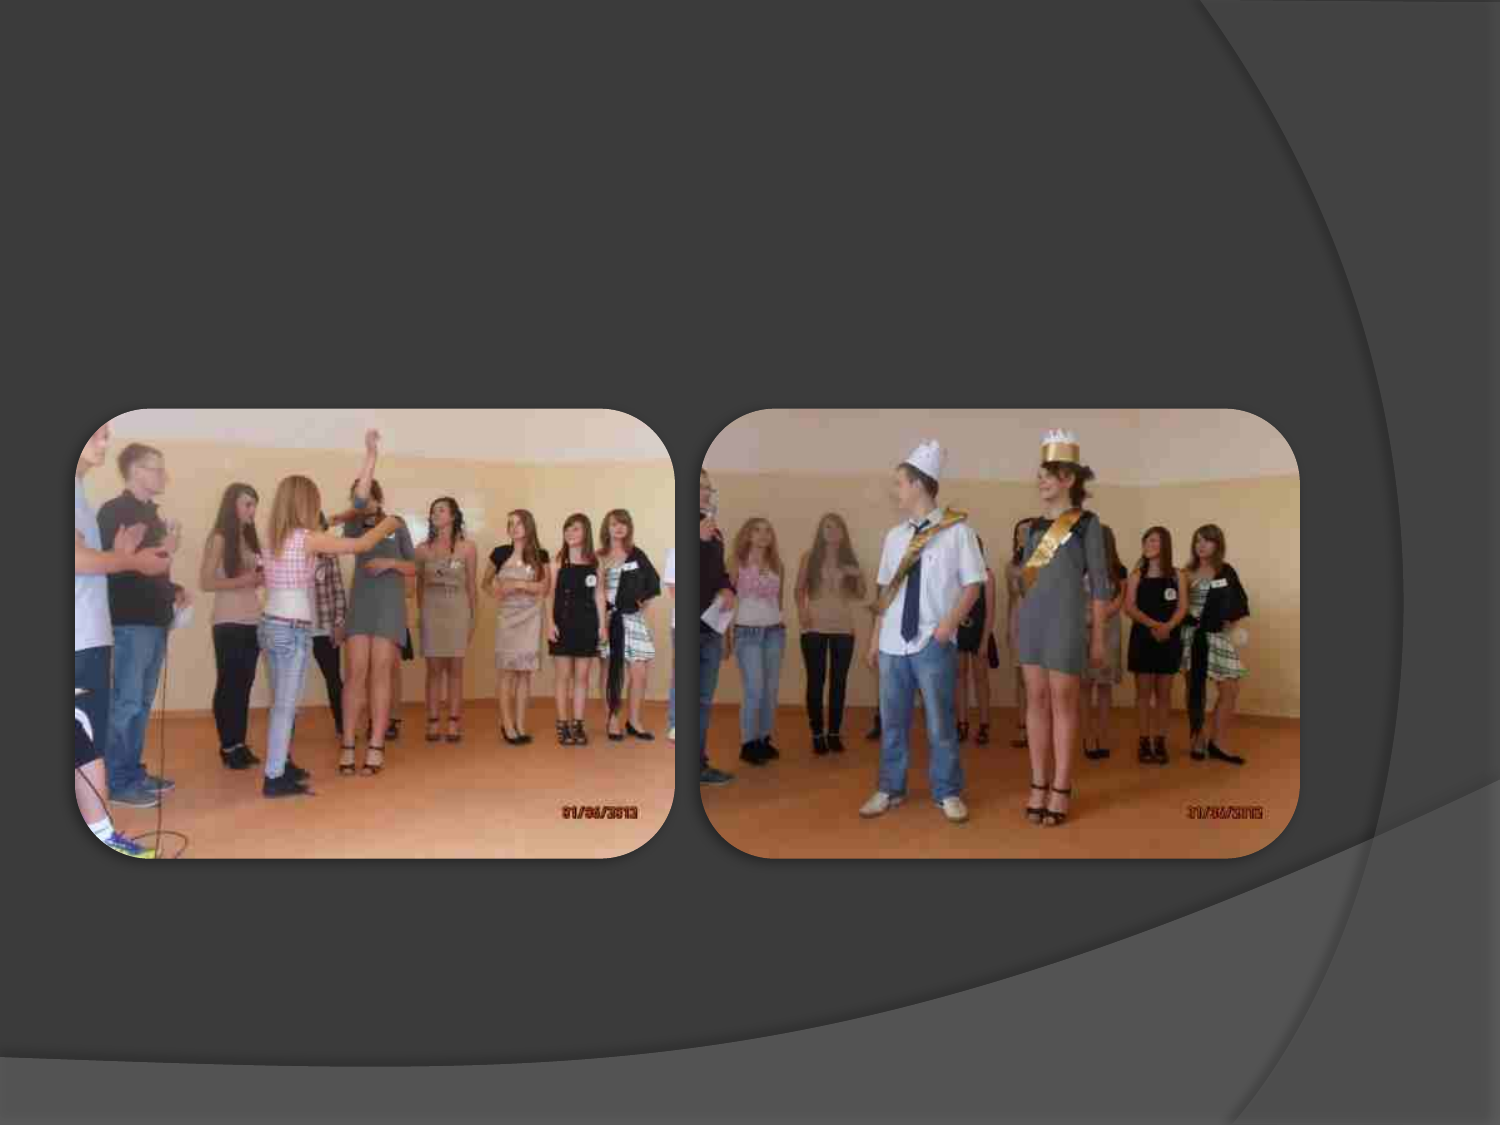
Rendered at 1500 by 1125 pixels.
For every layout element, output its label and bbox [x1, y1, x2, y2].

list [699, 408, 1301, 859]
list [74, 408, 676, 859]
